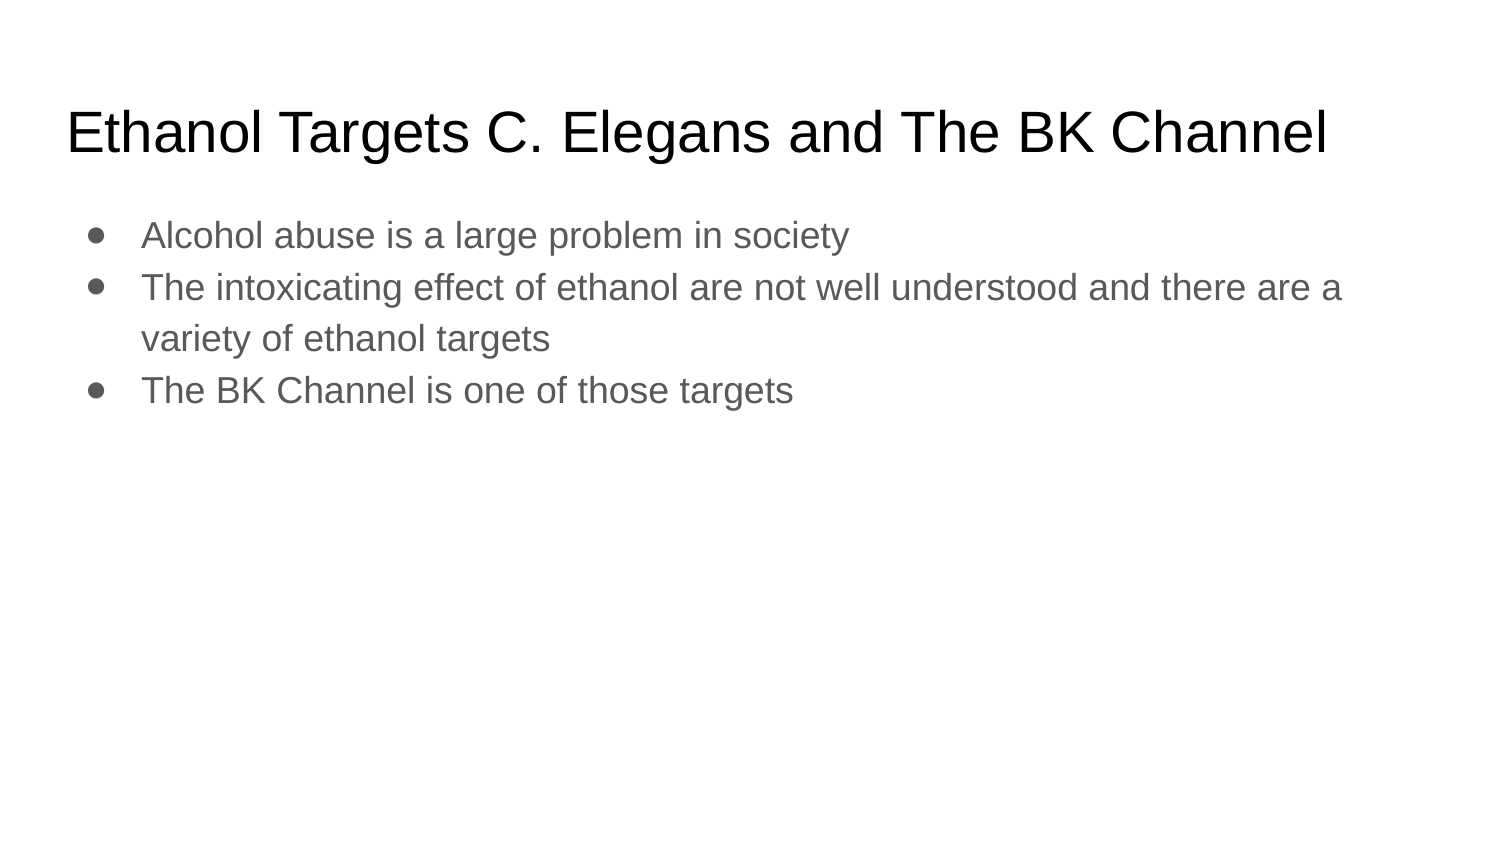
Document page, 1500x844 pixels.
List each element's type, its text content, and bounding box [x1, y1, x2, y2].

title Ethanol Targets C. Elegans and The BK Channel [51, 78, 1449, 173]
list Alcohol abuse is a large problem in society The intoxicating effect of ethanol are not well understood and there are a variety of ethanol targets The BK Channel is one of those targets [51, 189, 1449, 750]
